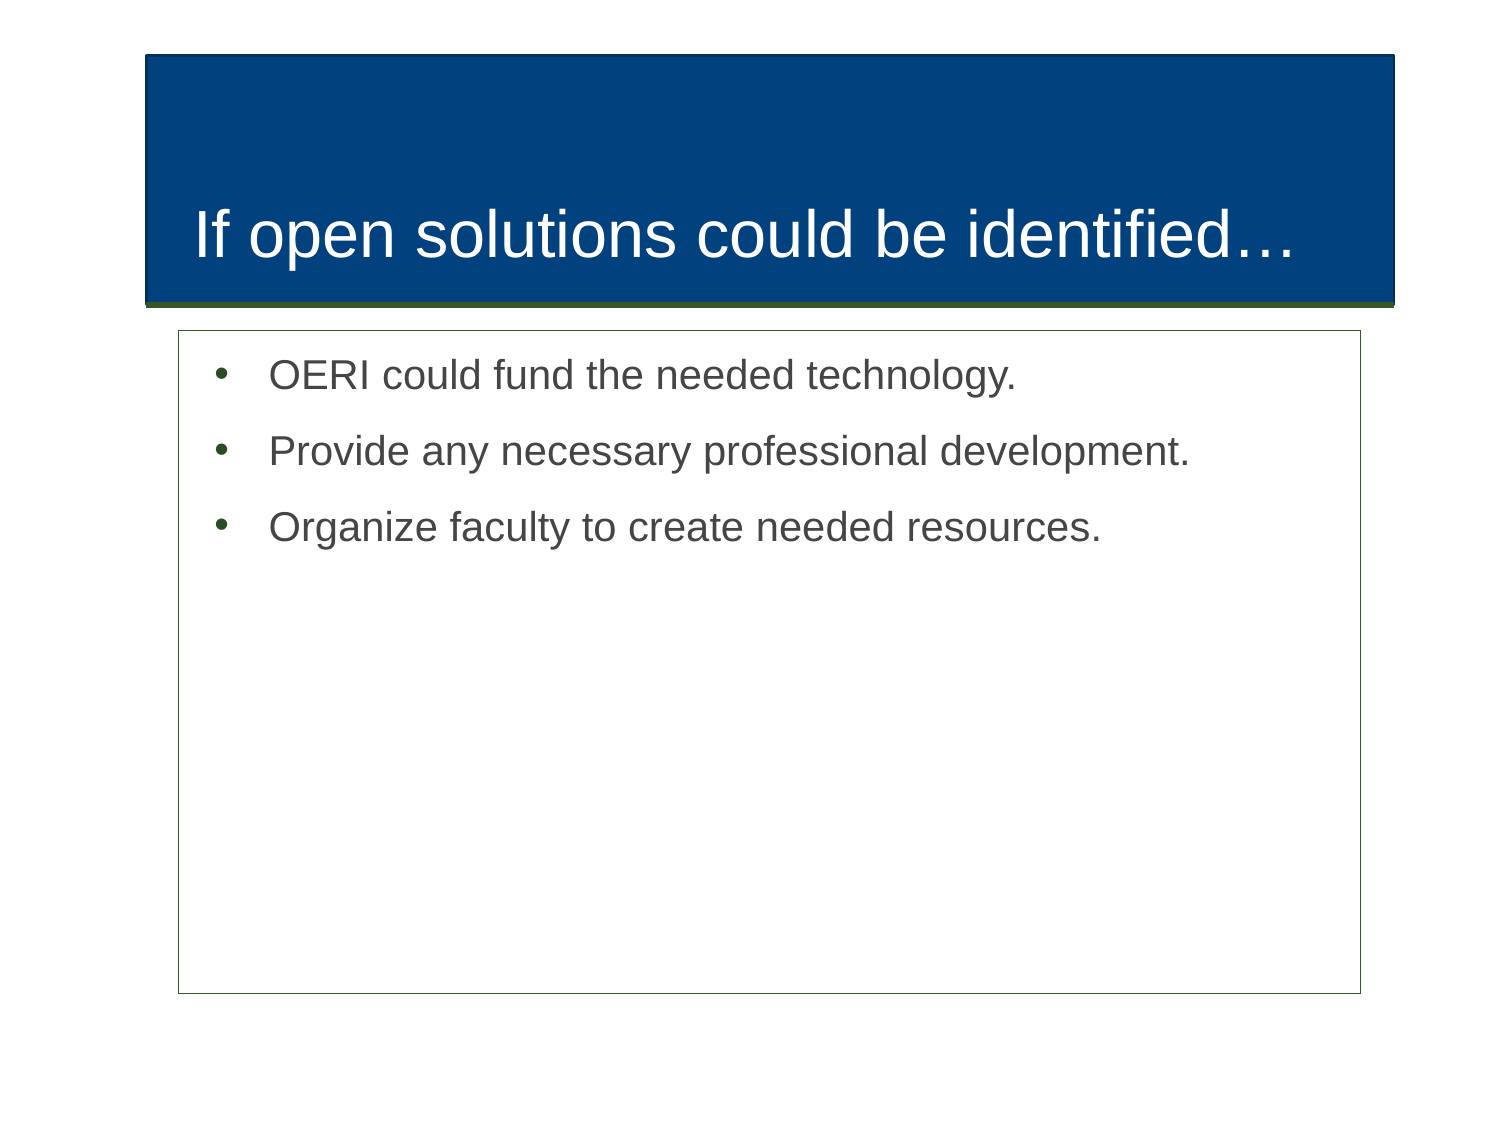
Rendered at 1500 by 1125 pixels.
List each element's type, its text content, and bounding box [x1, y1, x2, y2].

list OERI could fund the needed technology. Provide any necessary professional development. Organize faculty to create needed resources. [178, 330, 1361, 994]
title If open solutions could be identified… [178, 132, 1361, 280]
